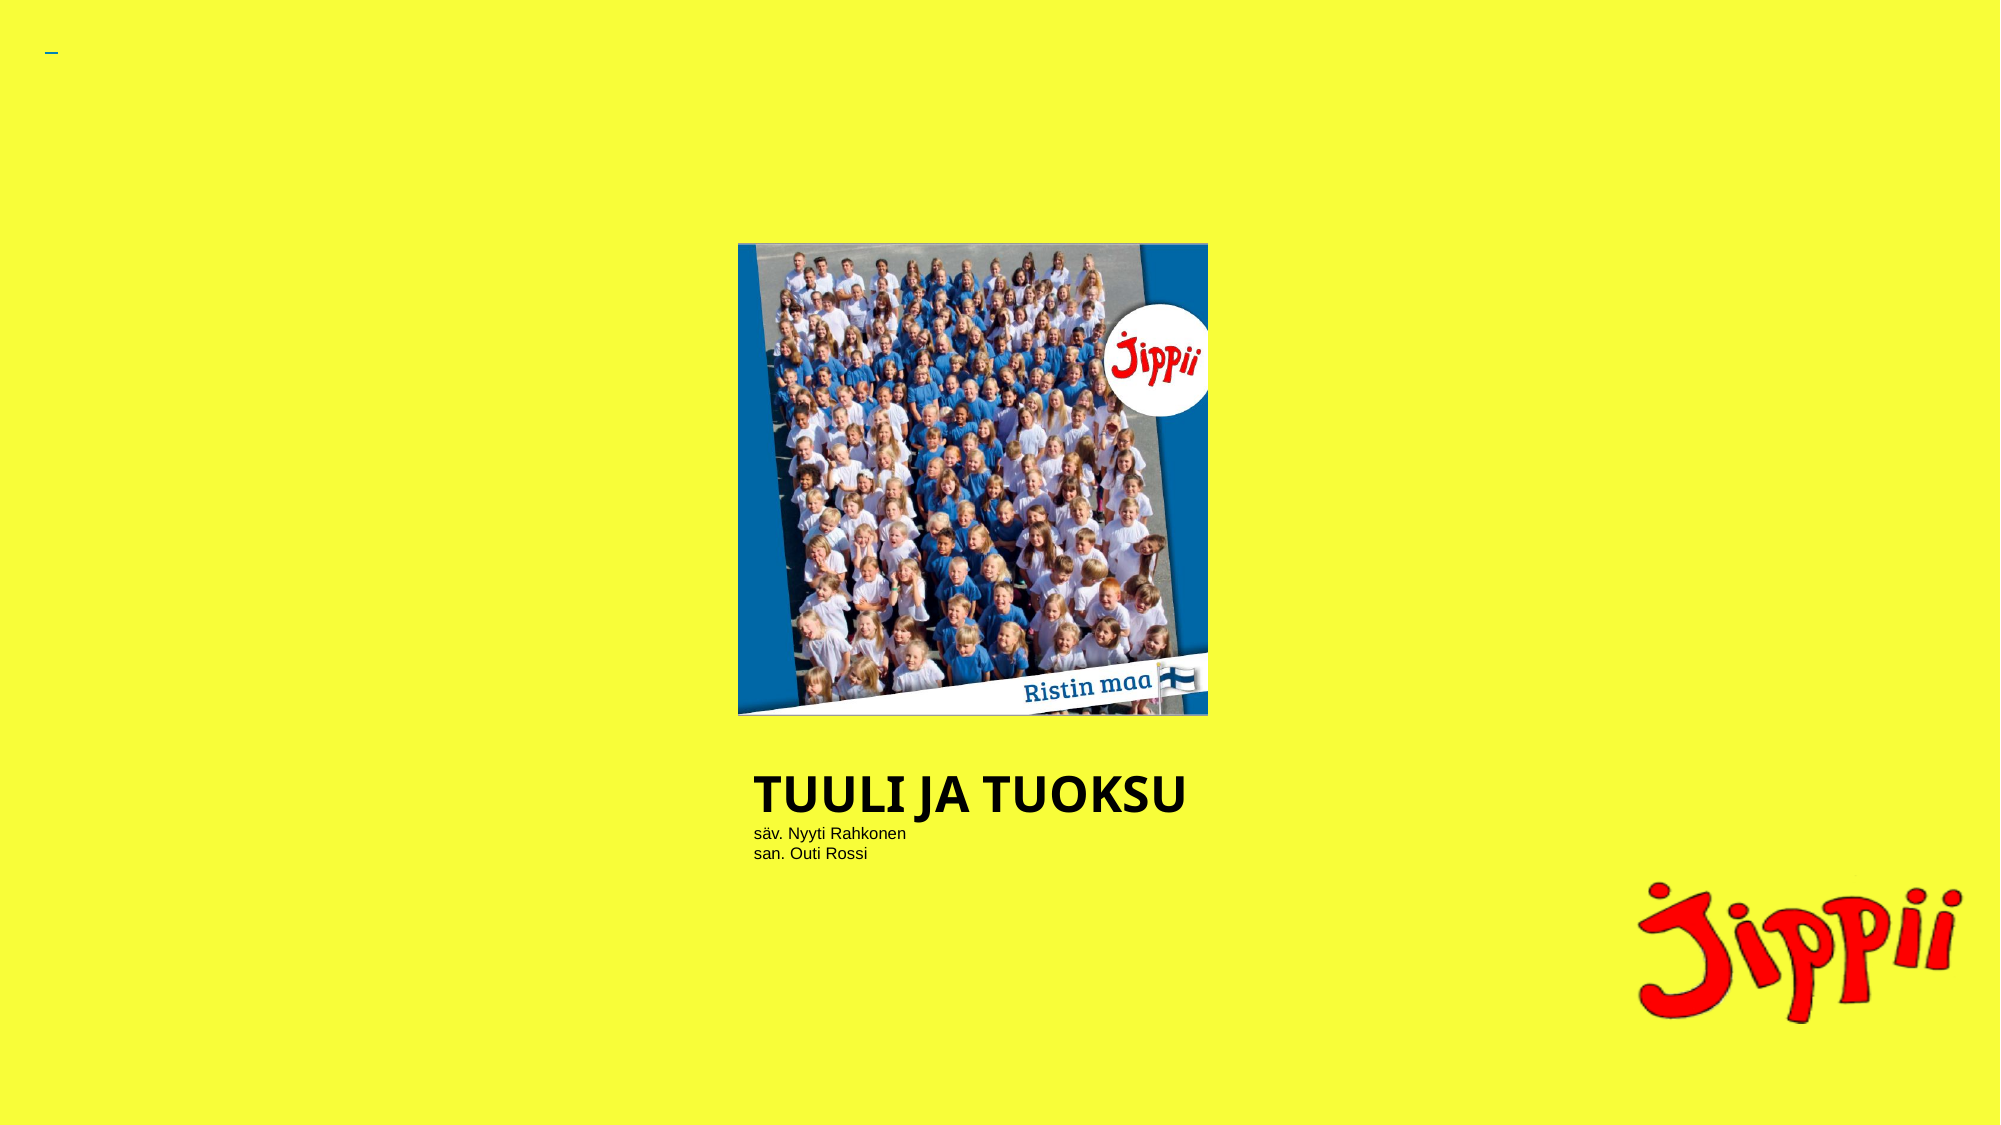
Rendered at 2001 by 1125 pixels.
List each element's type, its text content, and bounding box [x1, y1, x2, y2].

text_box [29, 17, 264, 67]
picture [1624, 875, 1977, 1024]
title TUULI JA TUOKSU säv. Nyyti Rahkonen san. Outi Rossi [738, 739, 1269, 871]
picture [738, 243, 1208, 717]
